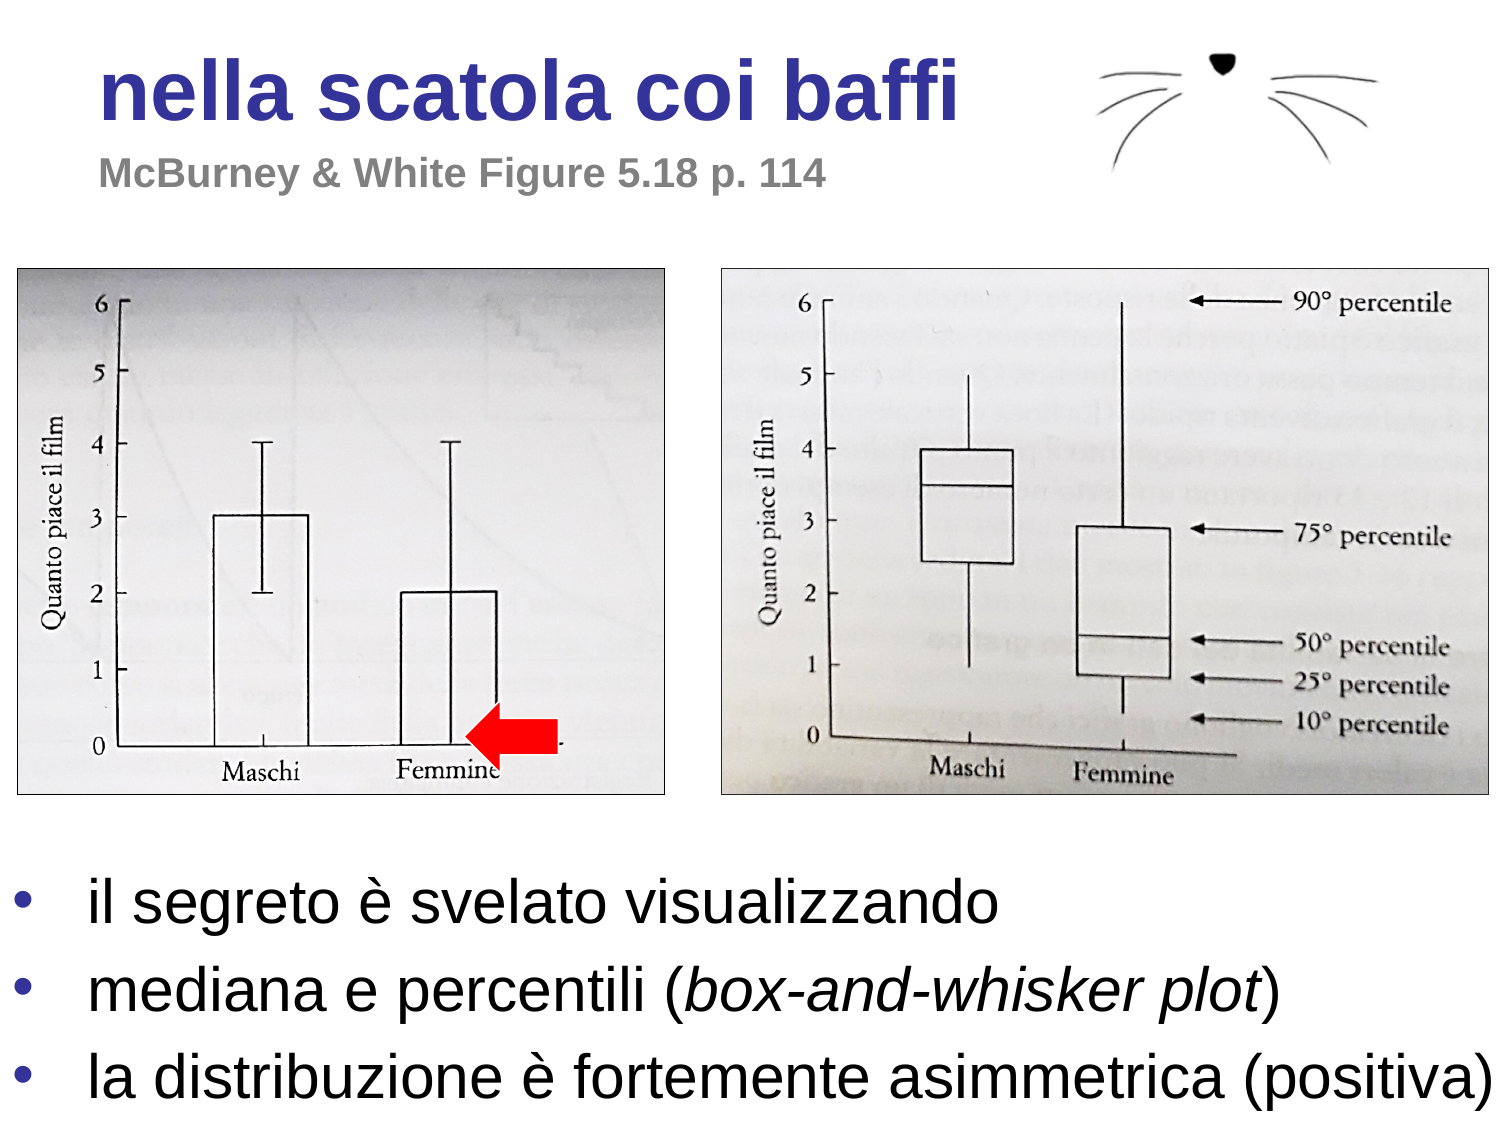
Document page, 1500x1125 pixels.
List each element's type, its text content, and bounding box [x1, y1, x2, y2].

picture [722, 0, 1488, 915]
text_box McBurney & White Figure 5.18 p. 114 [83, 138, 1065, 204]
picture [18, 207, 664, 855]
title nella scatola coi baffi [83, 11, 1065, 138]
text_box il segreto è svelato visualizzando mediana e percentili (box-and-whisker plot) la distribuzione è fortemente asimmetrica (positiva) [12, 861, 1499, 1111]
